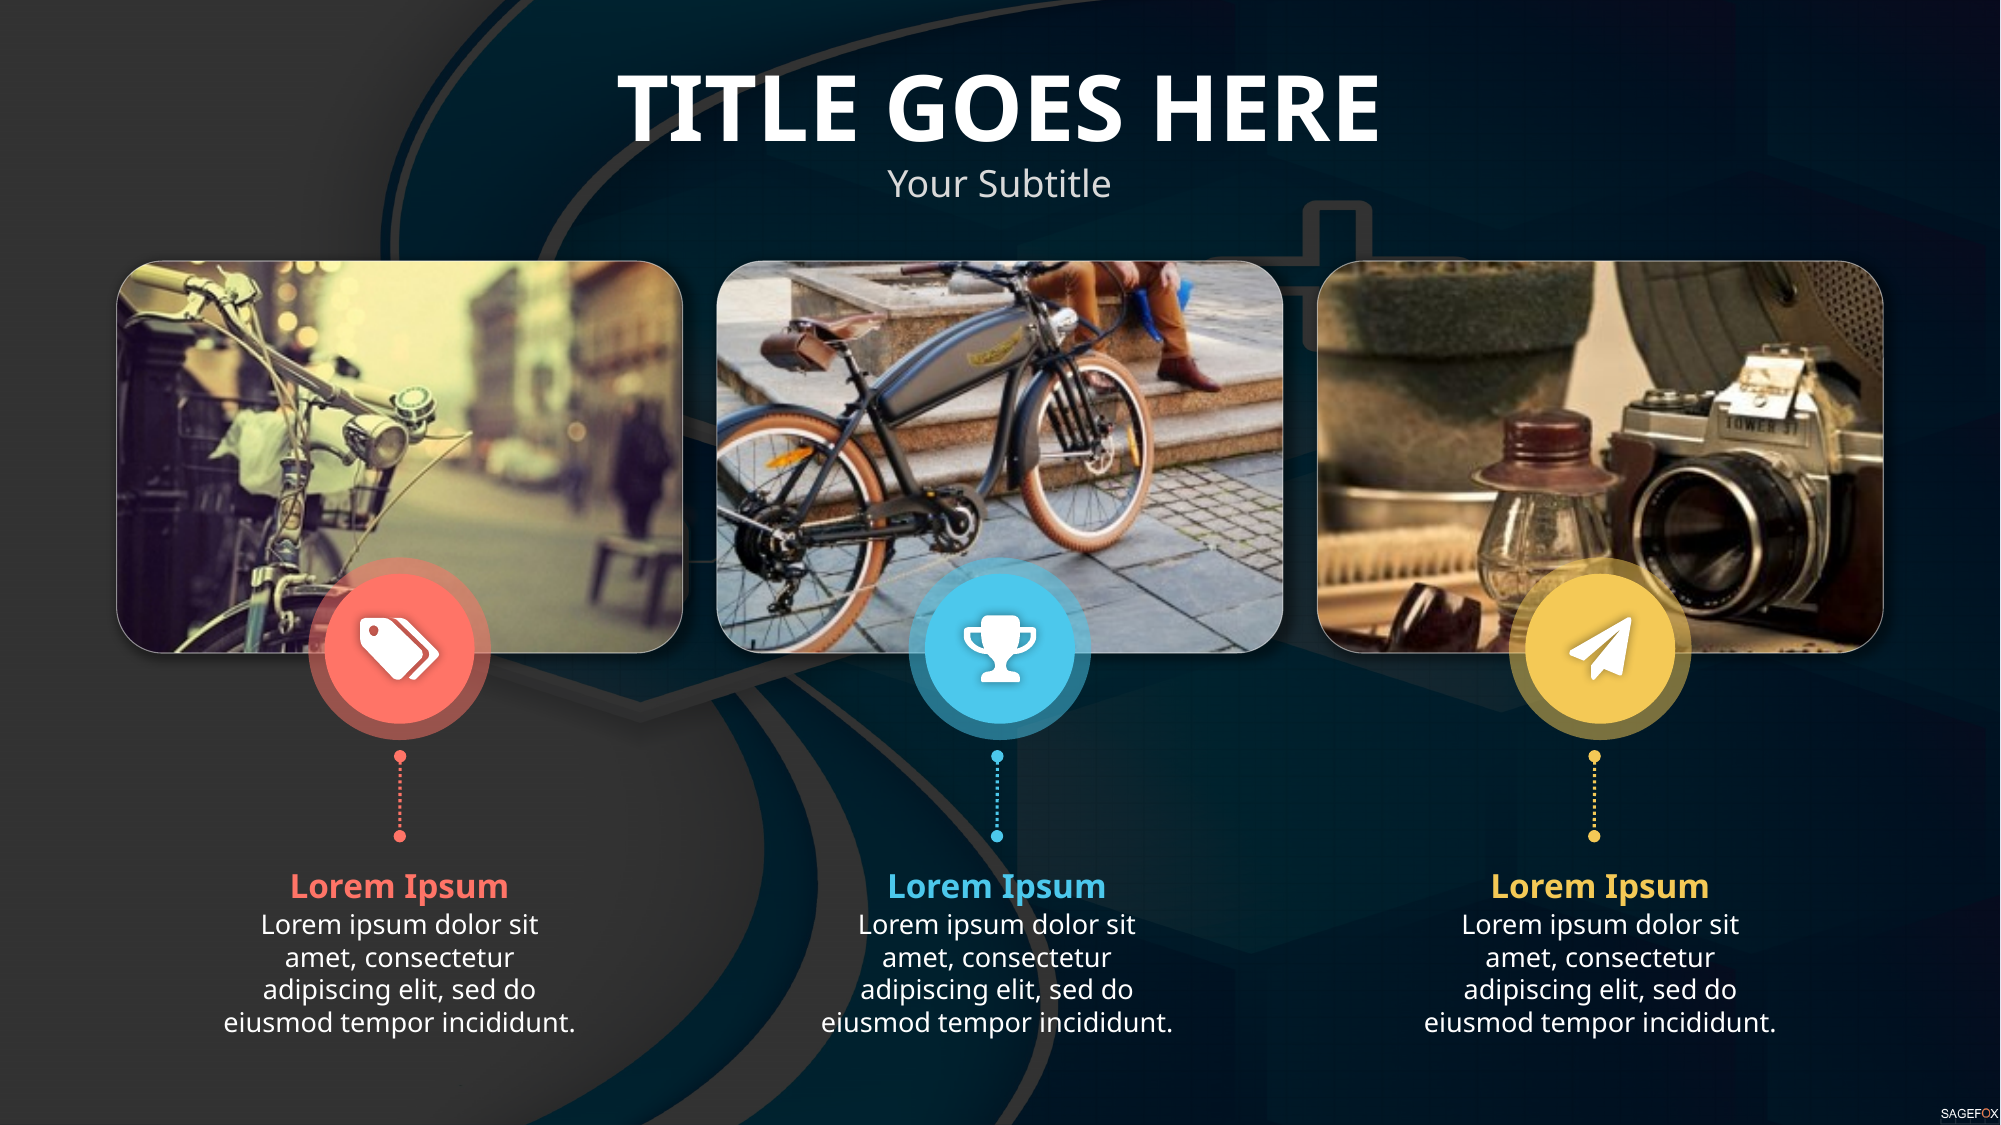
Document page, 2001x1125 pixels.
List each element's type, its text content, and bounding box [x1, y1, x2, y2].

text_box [221, 865, 578, 1006]
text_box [908, 557, 1092, 740]
picture [0, 0, 2001, 1125]
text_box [1508, 557, 1692, 740]
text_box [818, 865, 1176, 1006]
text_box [1421, 865, 1779, 1006]
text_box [308, 557, 491, 740]
text_box TITLE GOES HERE Your Subtitle [548, 42, 1452, 212]
